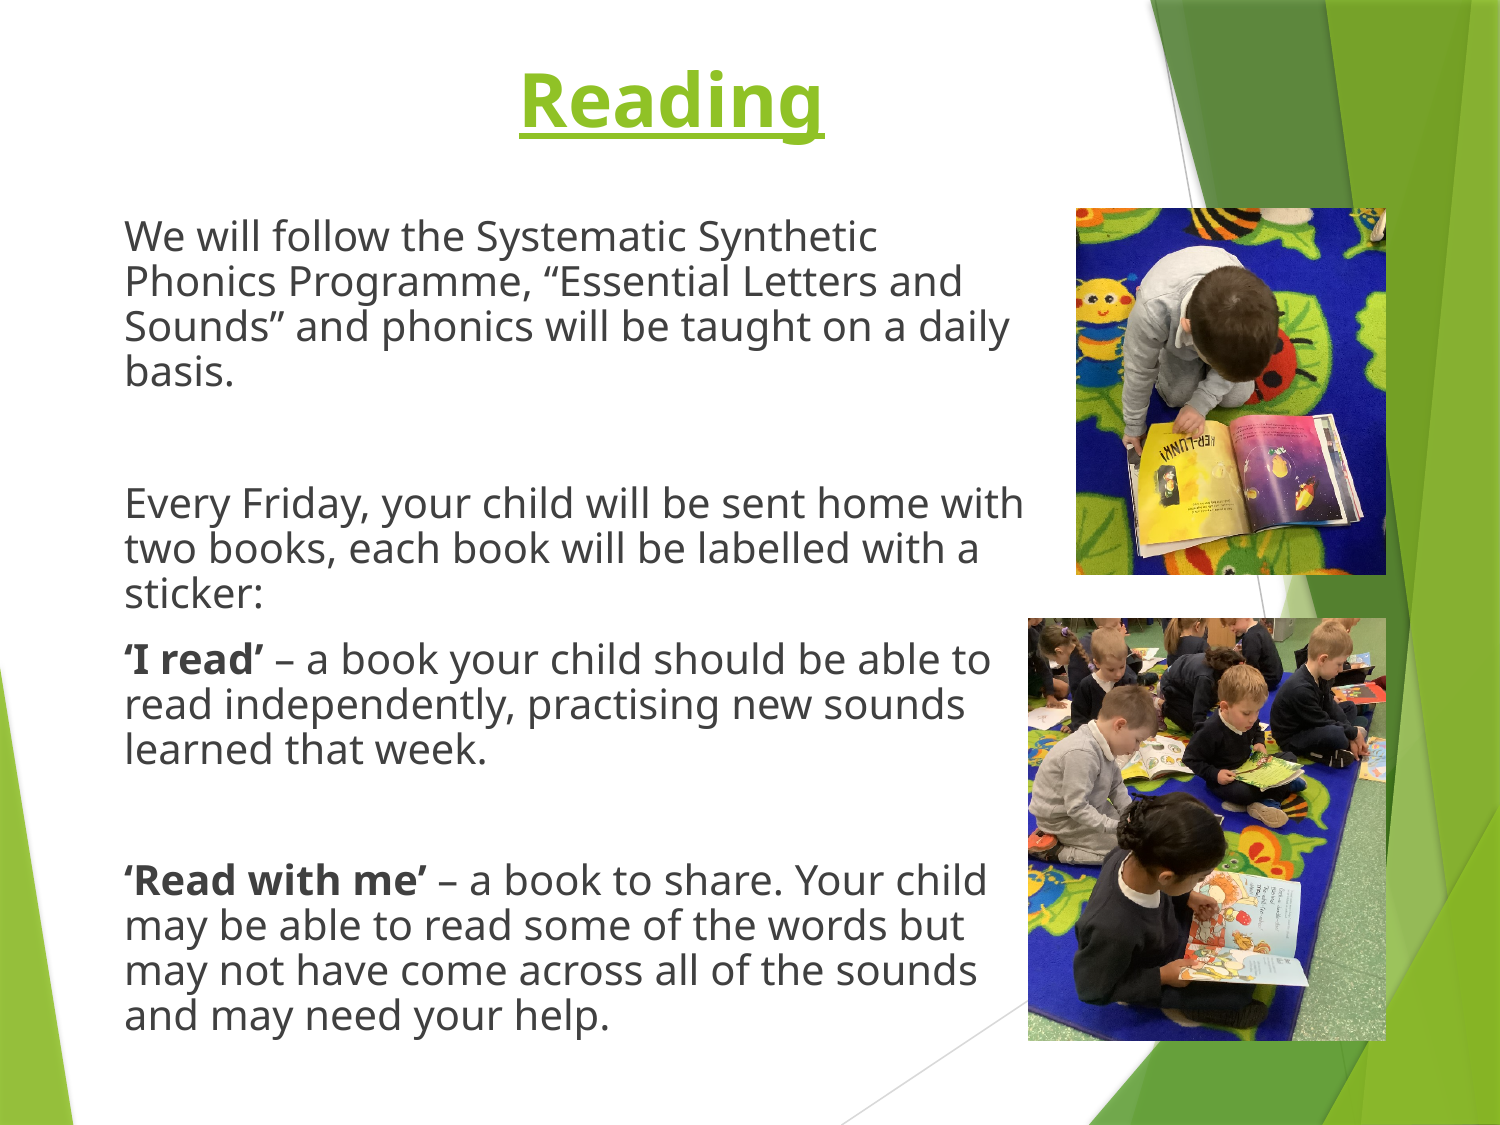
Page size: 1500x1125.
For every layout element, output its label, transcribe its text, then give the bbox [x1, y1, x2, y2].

picture [1075, 207, 1387, 576]
picture [1027, 617, 1387, 1041]
title Reading [75, 45, 1425, 233]
list We will follow the Systematic Synthetic Phonics Programme, “Essential Letters and Sounds” and phonics will be taught on a daily basis. Every Friday, your child will be sent home with two books, each book will be labelled with a sticker: ‘I read’ – a book your child should be able to read independently, practising new sounds learned that week. ‘Read with me’ – a book to share. Your child may be able to read some of the words but may not have come across all of the sounds and may need your help. [109, 208, 1043, 1035]
